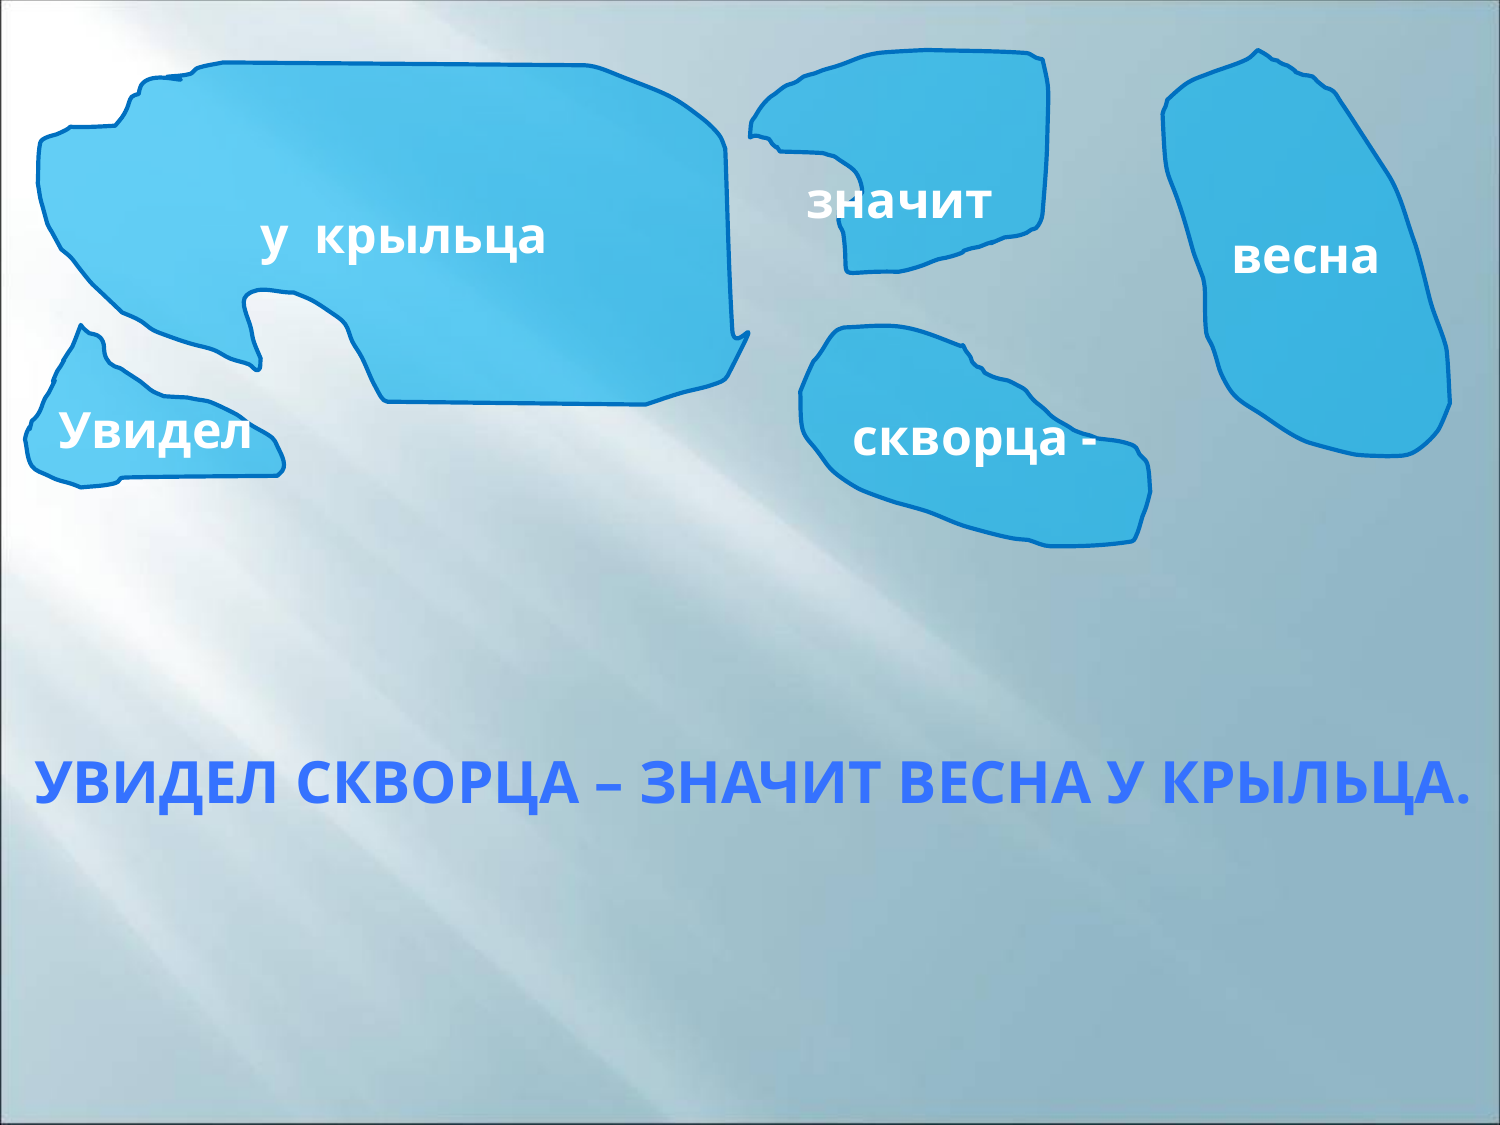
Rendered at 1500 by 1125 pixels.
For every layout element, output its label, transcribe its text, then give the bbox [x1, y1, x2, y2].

text_box значит [747, 47, 1051, 276]
text_box Увидел скворца – значит весна у крыльца. [19, 737, 1488, 823]
text_box скворца - [798, 323, 1153, 549]
text_box Увидел [22, 322, 287, 490]
text_box весна [1160, 48, 1453, 459]
text_box у крыльца [35, 60, 751, 407]
picture [0, 0, 1500, 1125]
